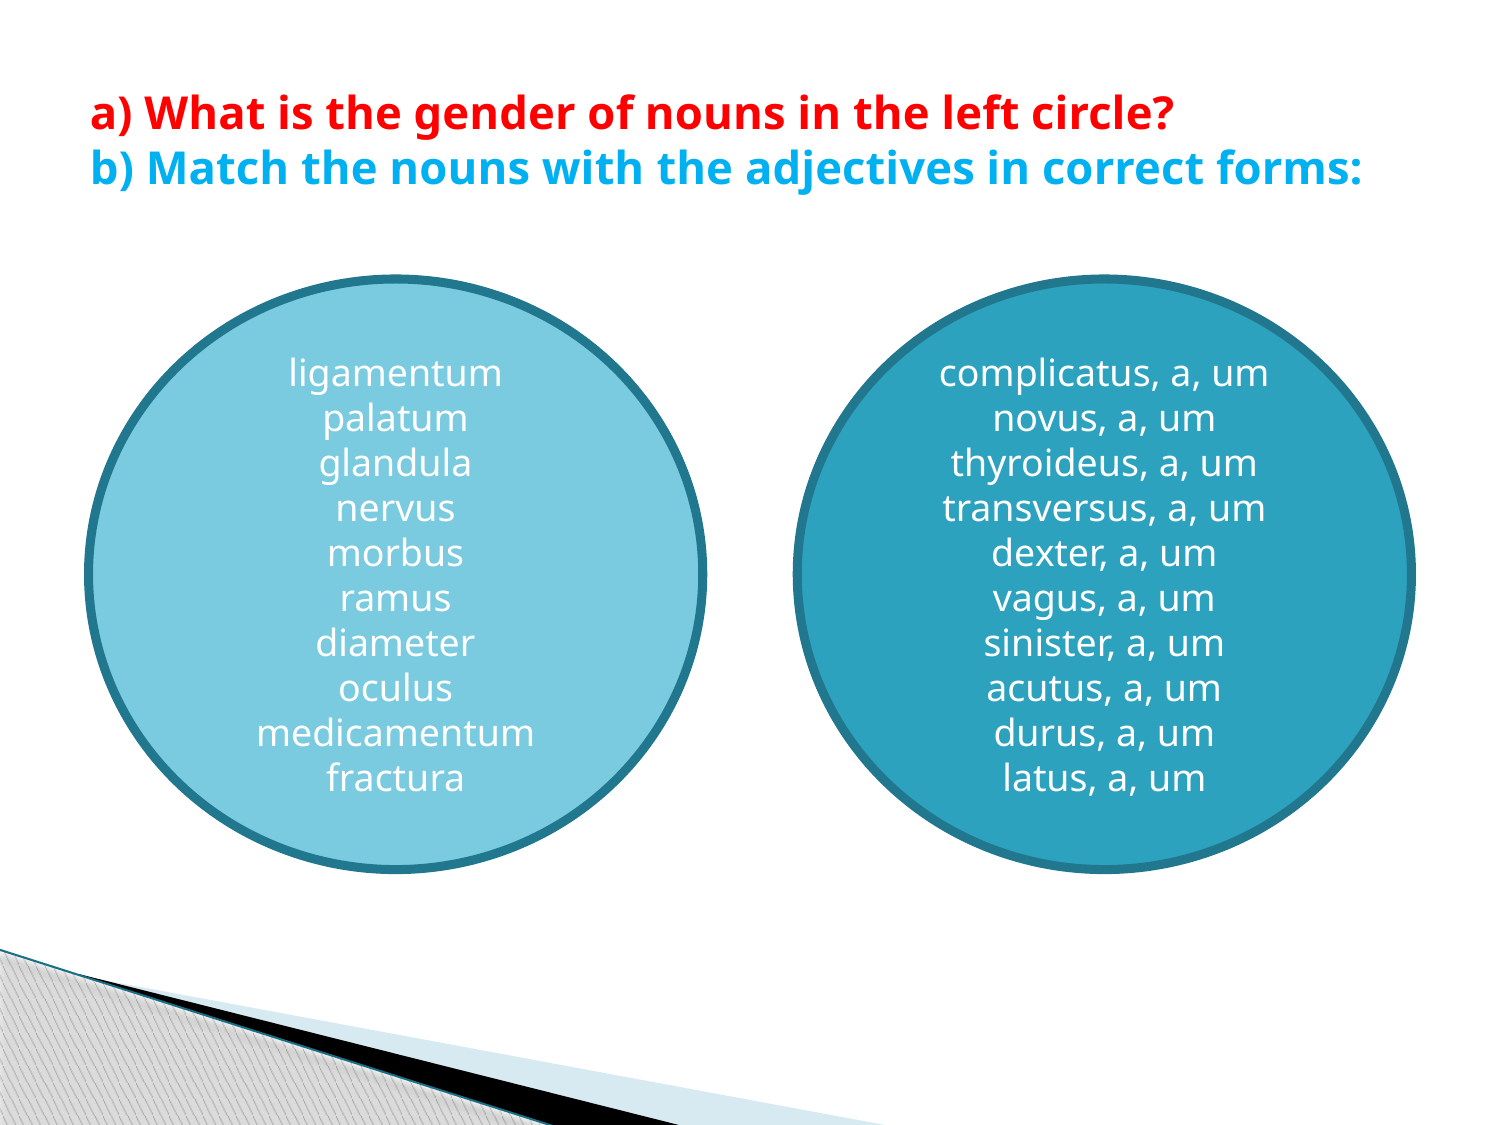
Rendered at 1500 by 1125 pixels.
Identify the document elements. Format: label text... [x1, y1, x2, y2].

text_box complicatus, a, um novus, a, um thyroideus, a, um transversus, a, um dexter, a, um vagus, a, um sinister, a, um acutus, a, um durus, a, um latus, a, um [792, 274, 1416, 875]
text_box ligamentum palatum glandula nervus morbus ramus diameter oculus medicamentum fractura [84, 274, 708, 875]
title a) What is the gender of nouns in the left circle? b) Match the nouns with the adjectives in correct forms: [75, 45, 1425, 233]
